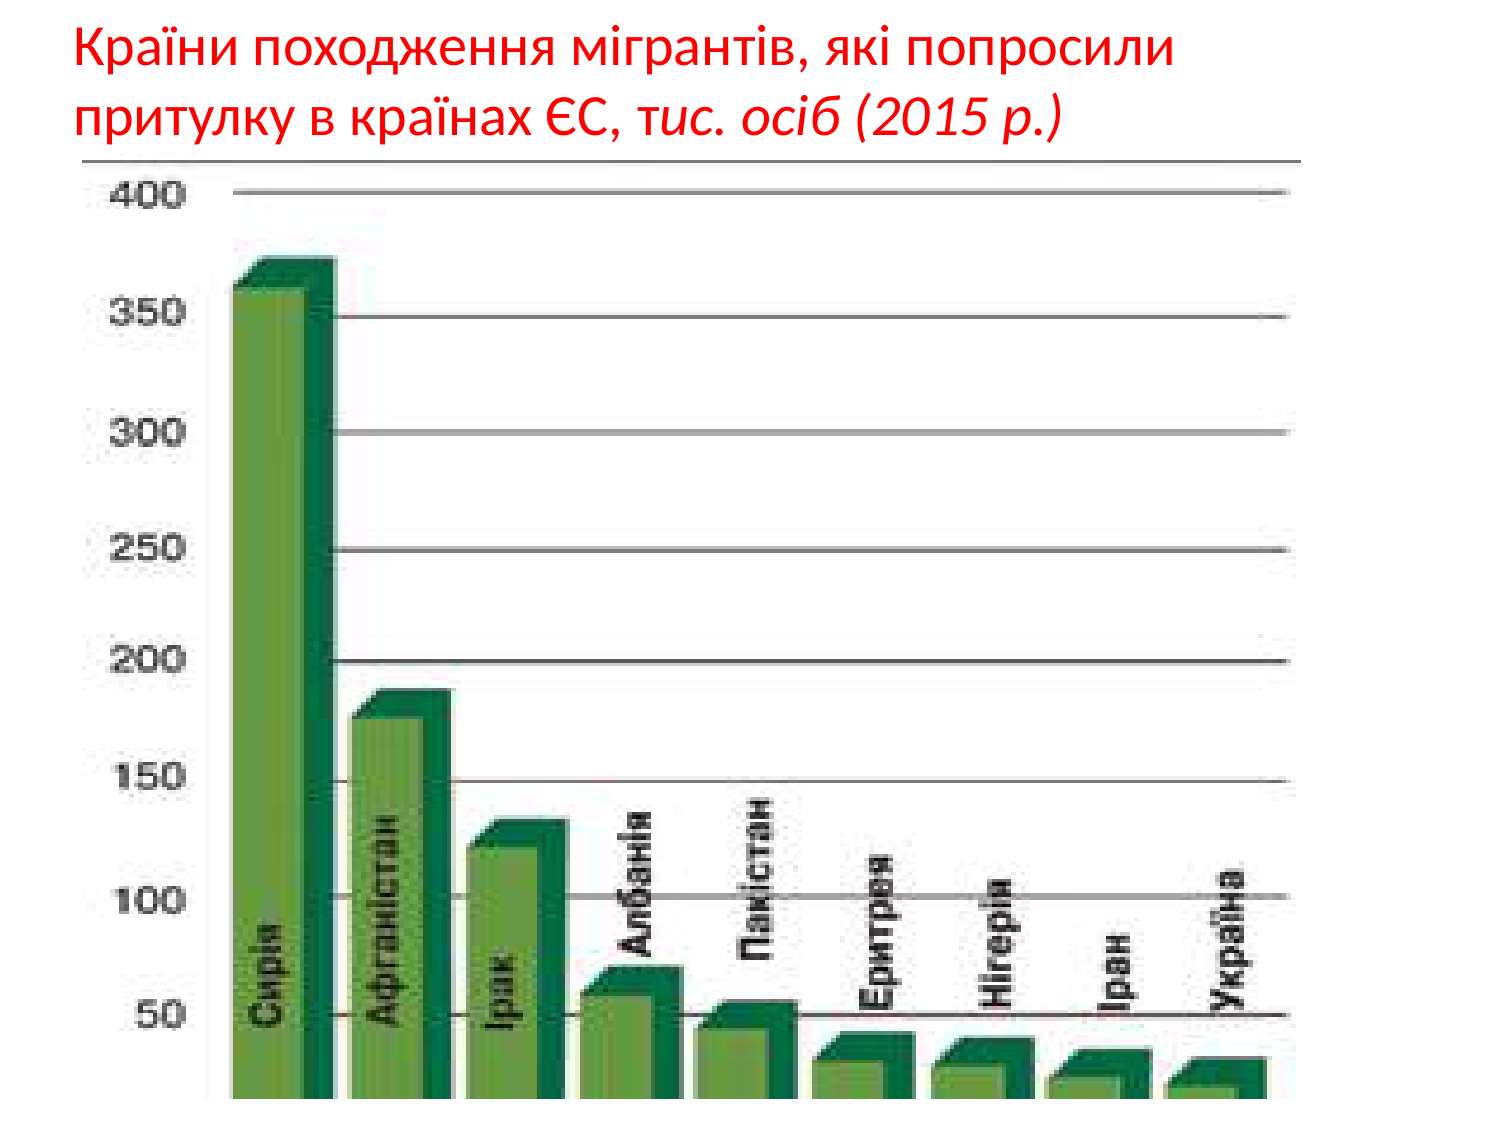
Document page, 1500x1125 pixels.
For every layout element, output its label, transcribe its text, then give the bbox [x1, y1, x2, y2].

picture [81, 153, 1301, 1099]
text_box Країни походження мігрантів, які попросили притулку в країнах ЄС, тис. осіб (2015 р.) [58, 0, 1372, 155]
